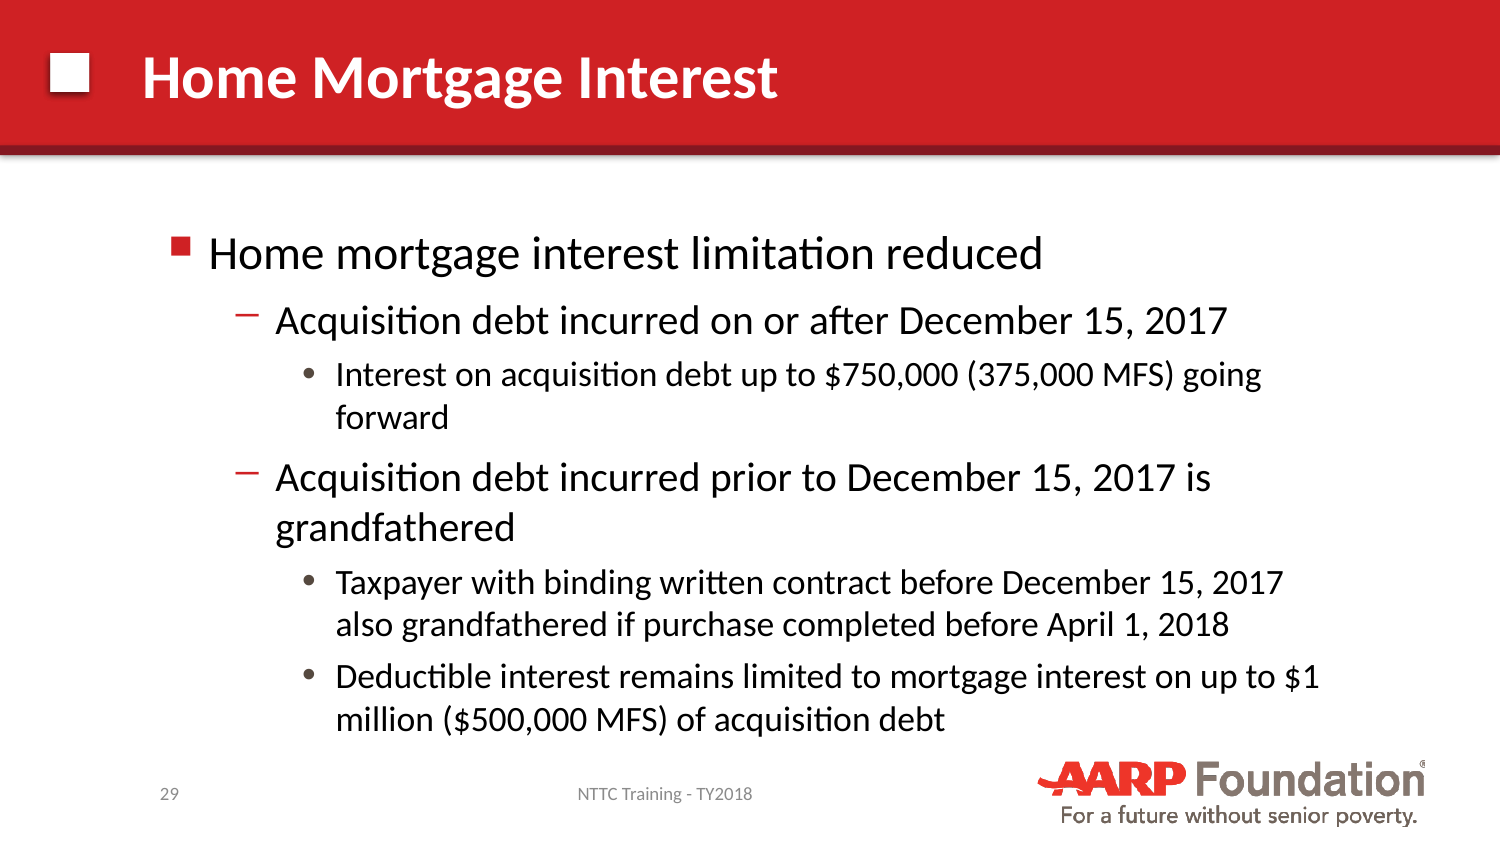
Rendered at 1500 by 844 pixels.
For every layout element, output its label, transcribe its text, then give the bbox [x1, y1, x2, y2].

list Home mortgage interest limitation reduced Acquisition debt incurred on or after December 15, 2017 Interest on acquisition debt up to $750,000 (375,000 MFS) going forward Acquisition debt incurred prior to December 15, 2017 is grandfathered Taxpayer with binding written contract before December 15, 2017 also grandfathered if purchase completed before April 1, 2018 Deductible interest remains limited to mortgage interest on up to $1 million ($500,000 MFS) of acquisition debt [157, 216, 1358, 746]
title Home Mortgage Interest [131, 3, 1331, 145]
footer NTTC Training - TY2018 [427, 770, 903, 816]
slide_number 29 [75, 770, 191, 816]
